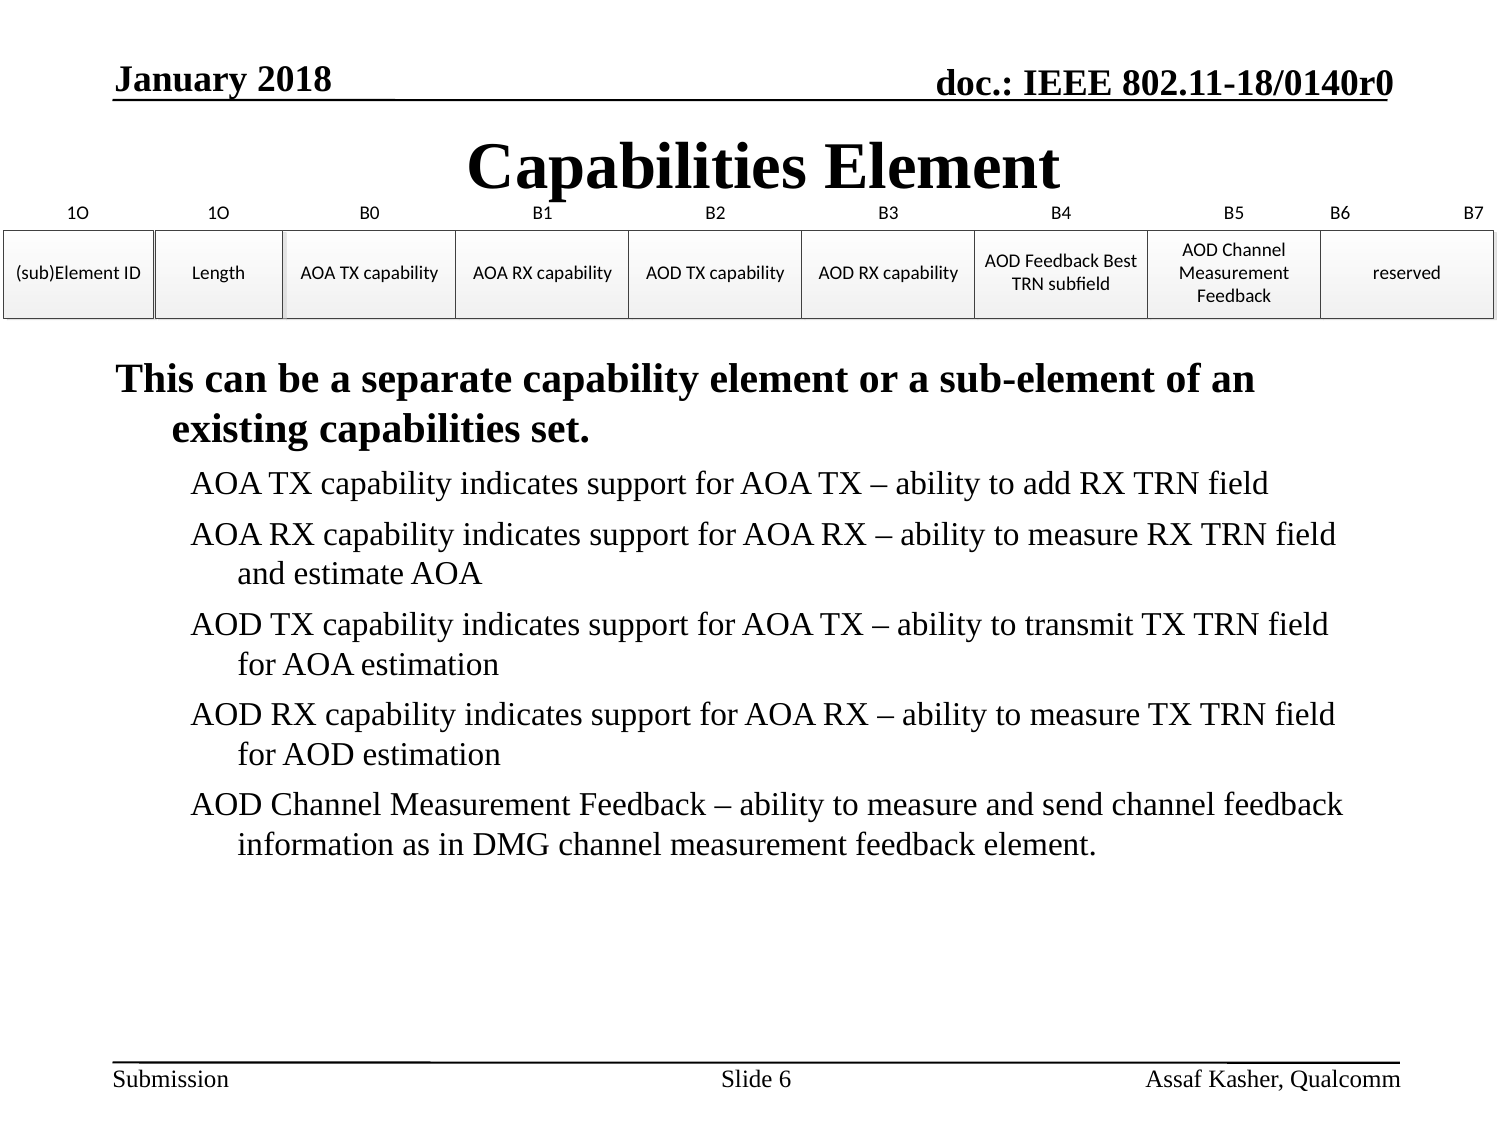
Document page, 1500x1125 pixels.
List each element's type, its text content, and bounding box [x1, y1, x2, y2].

title Capabilities Element [126, 101, 1403, 194]
list This can be a separate capability element or a sub-element of an existing capabilities set. AOA TX capability indicates support for AOA TX – ability to add RX TRN field AOA RX capability indicates support for AOA RX – ability to measure RX TRN field and estimate AOA AOD TX capability indicates support for AOA TX – ability to transmit TX TRN field for AOA estimation AOD RX capability indicates support for AOA RX – ability to measure TX TRN field for AOD estimation AOD Channel Measurement Feedback – ability to measure and send channel feedback information as in DMG channel measurement feedback element. [100, 343, 1376, 1024]
picture [0, 195, 1500, 324]
footer Assaf Kasher, Qualcomm [878, 1061, 1402, 1093]
slide_number Slide 6 [712, 1061, 800, 1123]
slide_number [114, 54, 423, 100]
